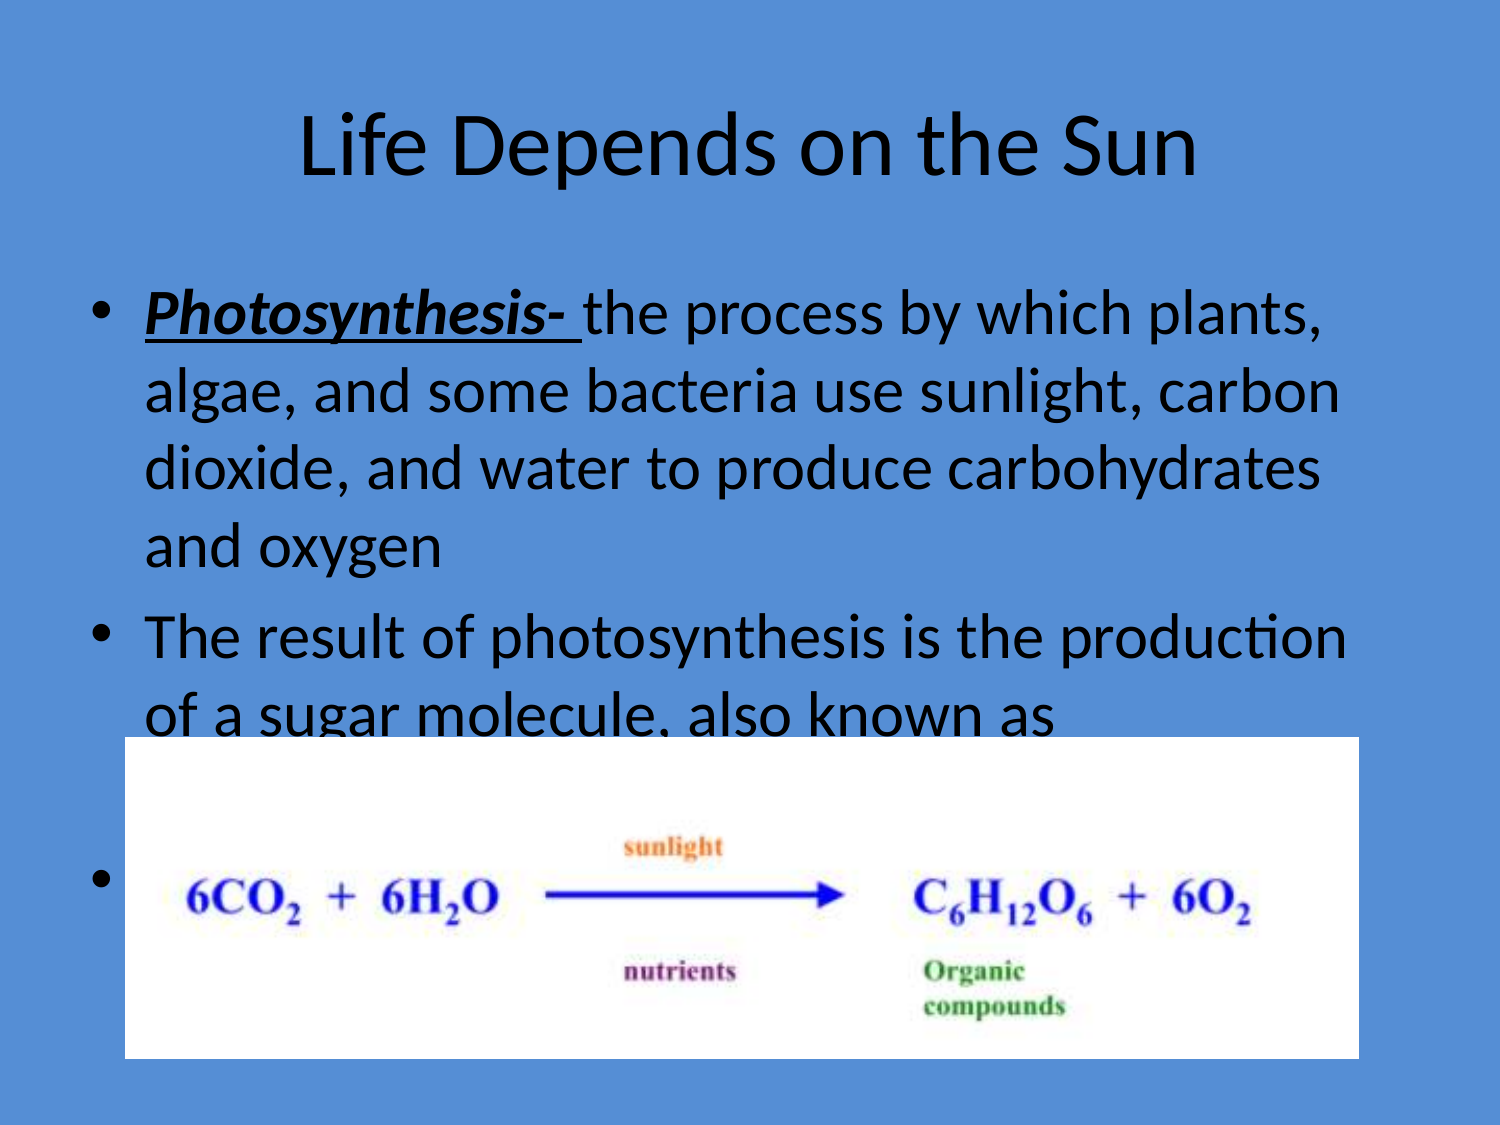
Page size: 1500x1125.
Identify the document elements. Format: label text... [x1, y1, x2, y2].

list Photosynthesis- the process by which plants, algae, and some bacteria use sunlight, carbon dioxide, and water to produce carbohydrates and oxygen The result of photosynthesis is the production of a sugar molecule, also known as carbohydrates Carbohydrates are rich in energy and are used to carry out daily activities [75, 262, 1425, 1005]
picture [124, 737, 1359, 1059]
title Life Depends on the Sun [75, 45, 1425, 233]
